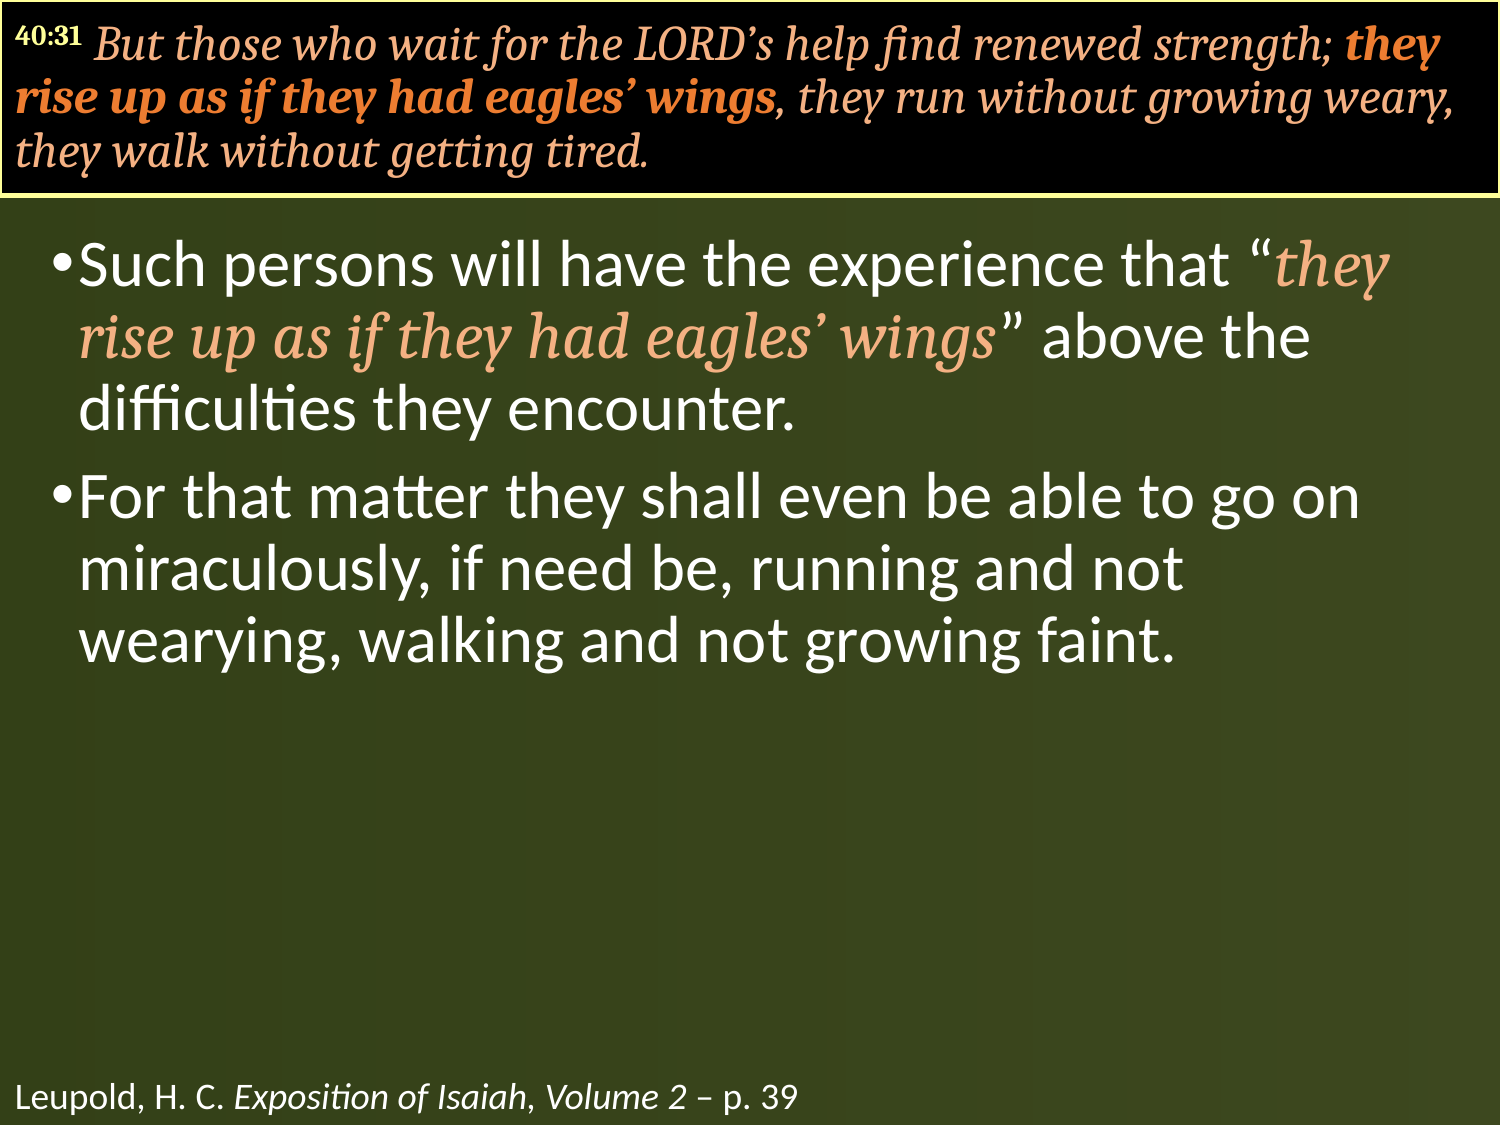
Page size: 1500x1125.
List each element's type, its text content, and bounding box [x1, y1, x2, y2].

text_box Leupold, H. C. Exposition of Isaiah, Volume 2 – p. 39 [0, 1064, 1500, 1125]
text_box 40:31 But those who wait for the LORD’s help find renewed strength; they rise up as if they had eagles’ wings, they run without growing weary, they walk without getting tired. [0, 0, 1500, 196]
list Such persons will have the experience that “they rise up as if they had eagles’ wings” above the difficulties they encounter. For that matter they shall even be able to go on miraculously, if need be, running and not wearying, walking and not growing faint. [35, 221, 1465, 1064]
